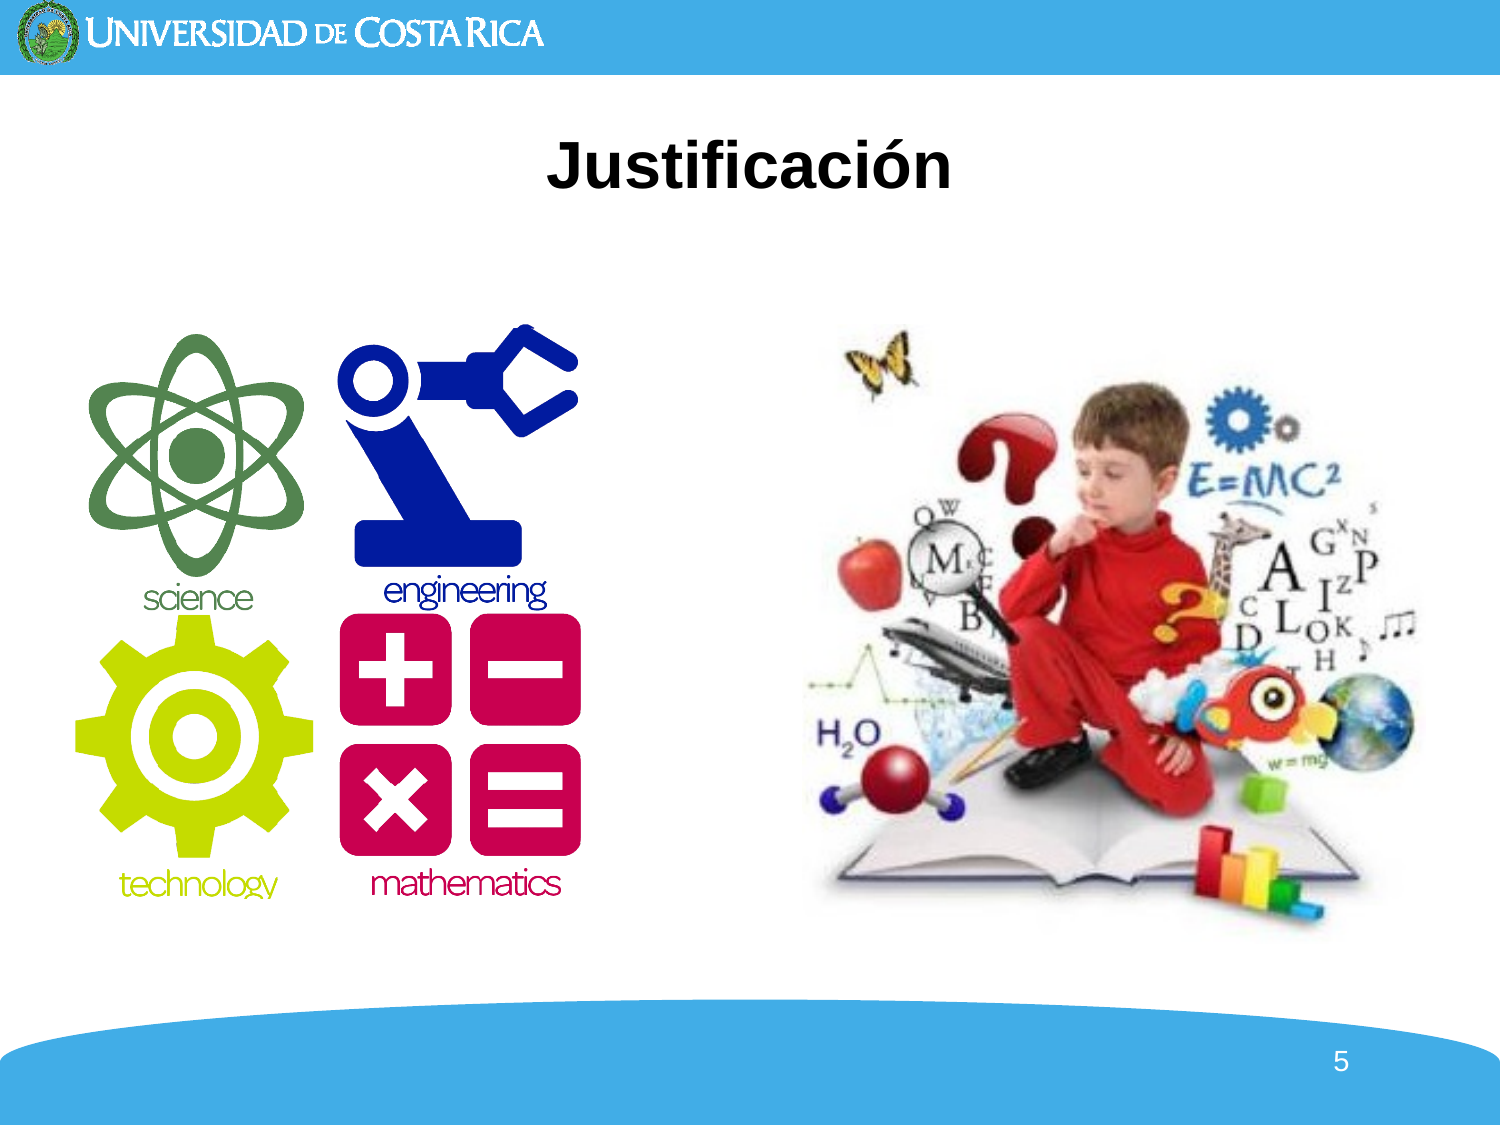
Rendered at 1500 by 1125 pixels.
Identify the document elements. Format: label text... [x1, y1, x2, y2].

title Justificación [75, 90, 1425, 233]
picture [17, 0, 544, 65]
picture [802, 324, 1427, 944]
picture [74, 324, 581, 899]
